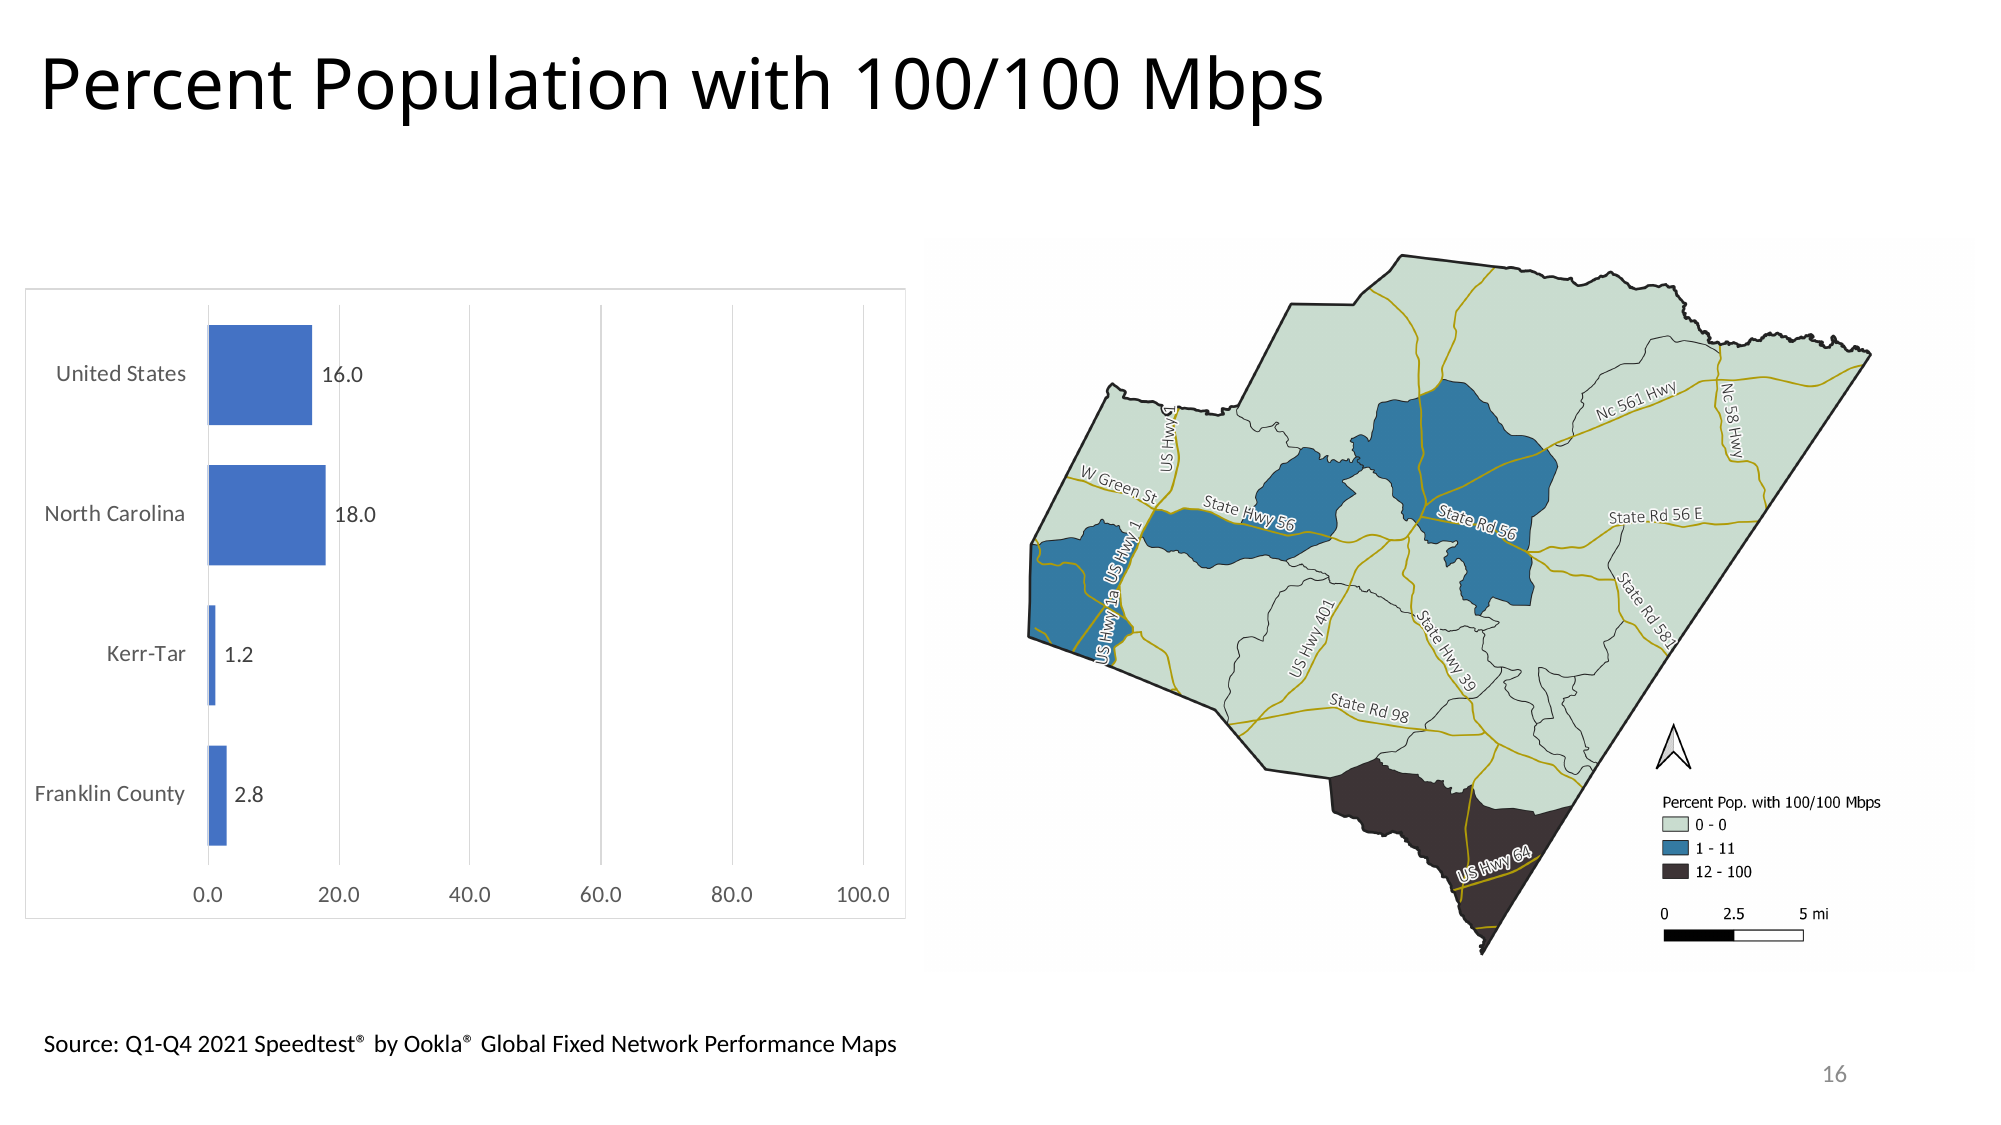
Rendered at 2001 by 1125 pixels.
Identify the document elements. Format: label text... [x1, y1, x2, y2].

slide_number 16 [1412, 1042, 1863, 1103]
picture [24, 287, 906, 919]
title Percent Population with 100/100 Mbps [24, 5, 1963, 169]
picture [924, 238, 1975, 972]
text_box Source: Q1-Q4 2021 Speedtest® by Ookla® Global Fixed Network Performance Maps [29, 1020, 914, 1065]
